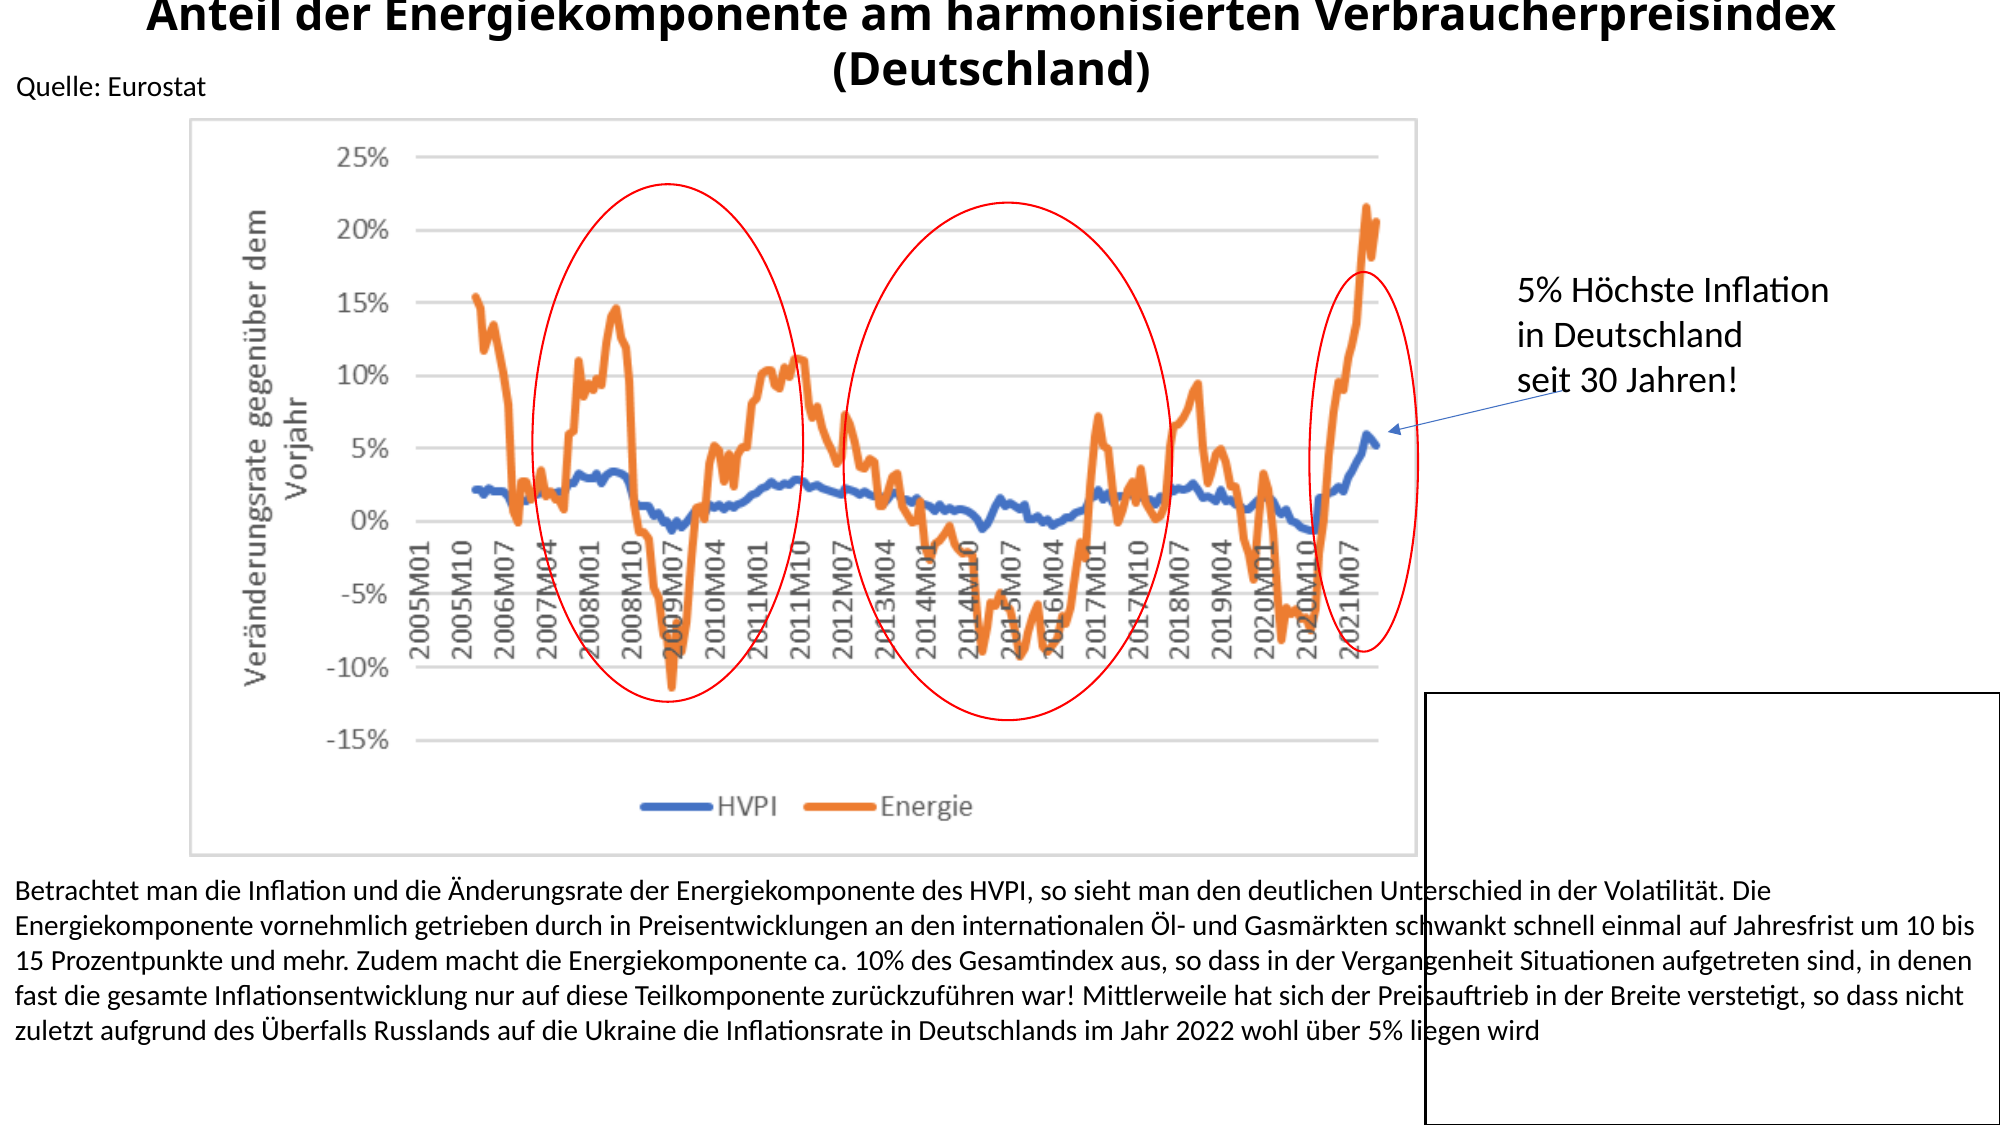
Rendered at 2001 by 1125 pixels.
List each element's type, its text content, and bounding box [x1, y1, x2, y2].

text_box Anteil der Energiekomponente am harmonisierten Verbraucherpreisindex (Deutschland) [0, 0, 1984, 103]
picture [189, 118, 1418, 857]
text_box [1387, 390, 1563, 433]
text_box 5% Höchste Inflation in Deutschland seit 30 Jahren! [1502, 257, 1846, 408]
text_box Betrachtet man die Inflation und die Änderungsrate der Energiekomponente des HVPI, so sieht man den deutlichen Unterschied in der Volatilität. Die Energiekomponente vornehmlich getrieben durch in Preisentwicklungen an den internationalen Öl- und Gasmärkten schwankt schnell einmal auf Jahresfrist um 10 bis 15 Prozentpunkte und mehr. Zudem macht die Energiekomponente ca. 10% des Gesamtindex aus, so dass in der Vergangenheit Situationen aufgetreten sind, in denen fast die gesamte Inflationsentwicklung nur auf diese Teilkomponente zurückzuführen war! Mittlerweile hat sich der Preisauftrieb in der Breite verstetigt, so dass nicht zuletzt aufgrund des Überfalls Russlands auf die Ukraine die Inflationsrate in Deutschlands im Jahr 2022 wohl über 5% liegen wird [0, 864, 1424, 1054]
text_box [1424, 692, 2000, 1125]
text_box Quelle: Eurostat [1, 59, 222, 110]
